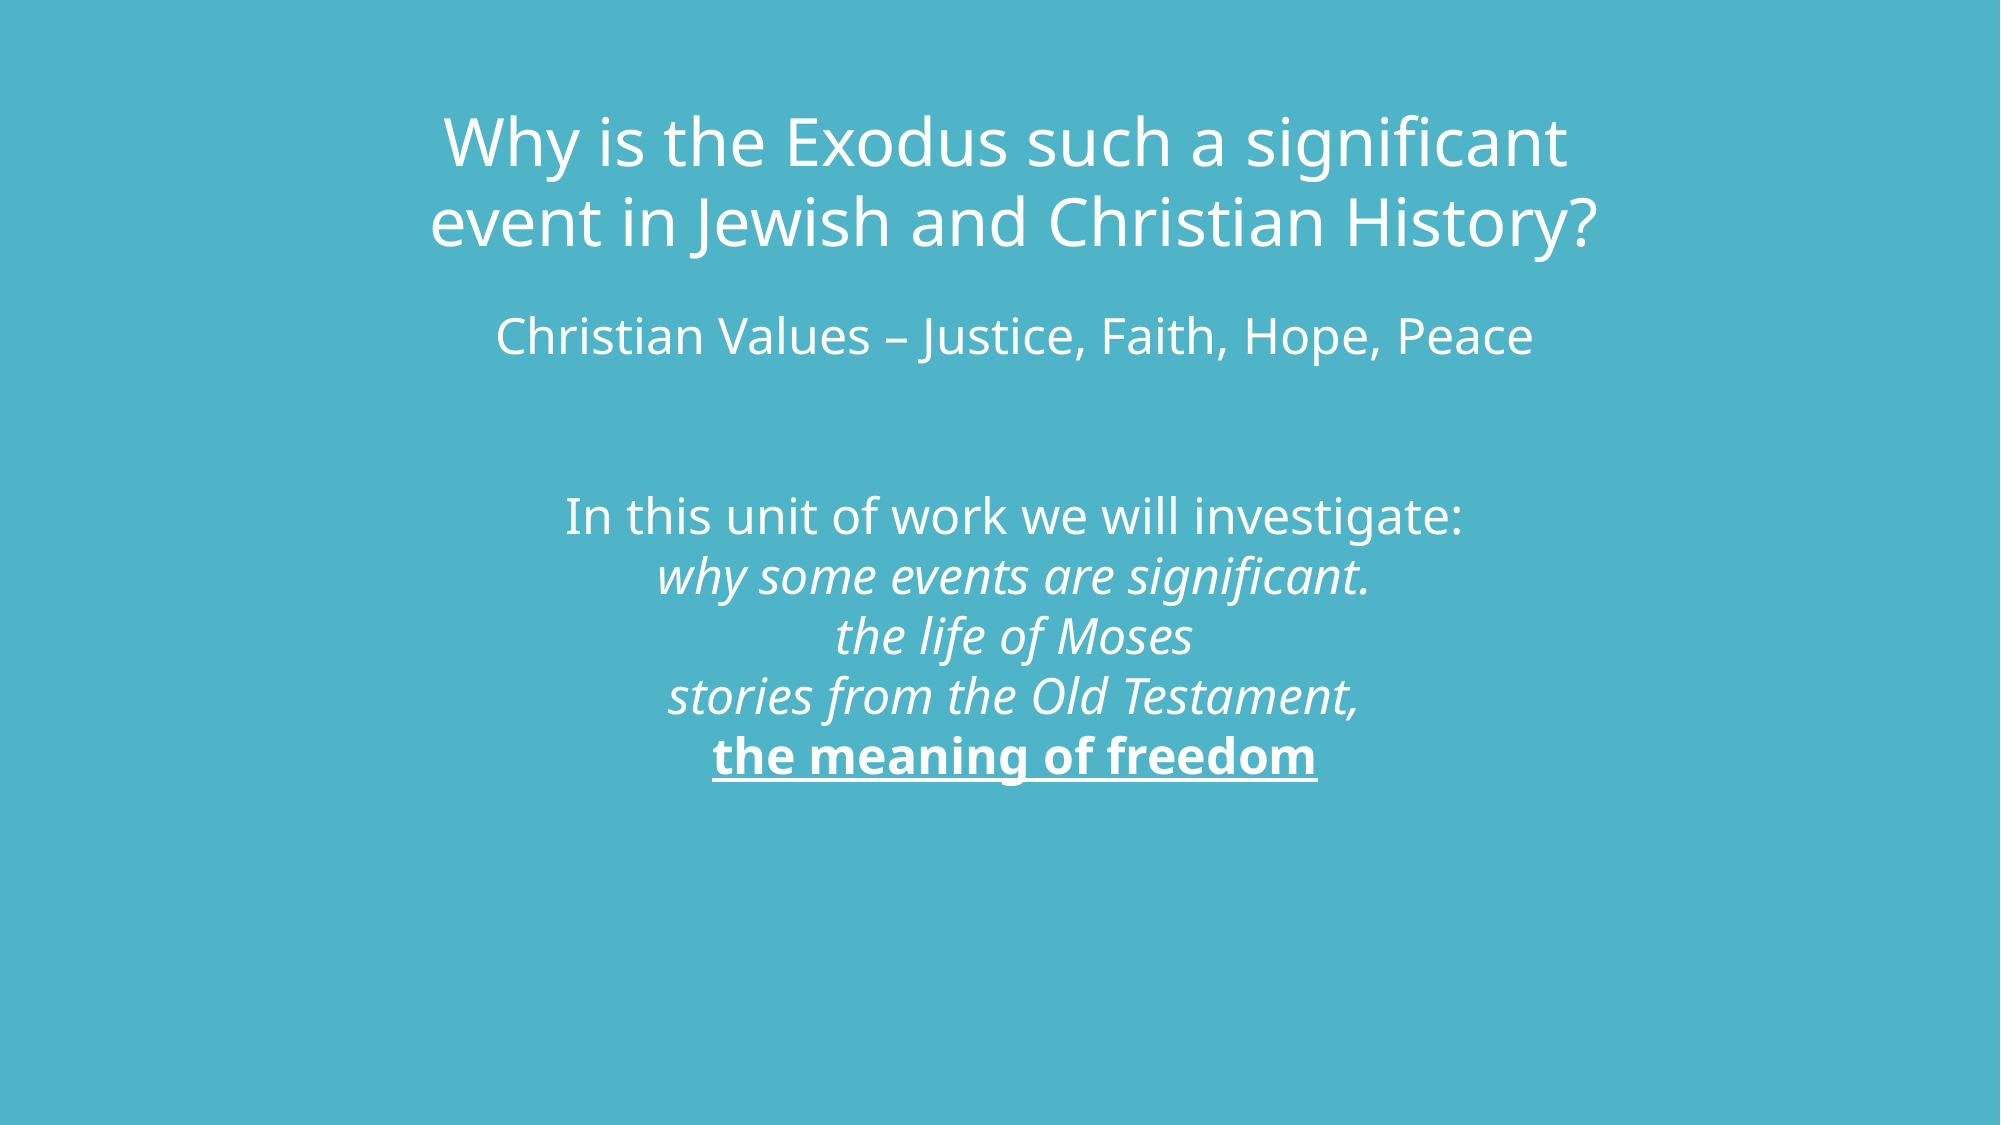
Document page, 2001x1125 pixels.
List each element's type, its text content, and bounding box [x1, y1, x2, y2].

text_box Why is the Exodus such a significant event in Jewish and Christian History? Christian Values – Justice, Faith, Hope, Peace In this unit of work we will investigate: why some events are significant. the life of Moses stories from the Old Testament, the meaning of freedom [73, 91, 1957, 792]
